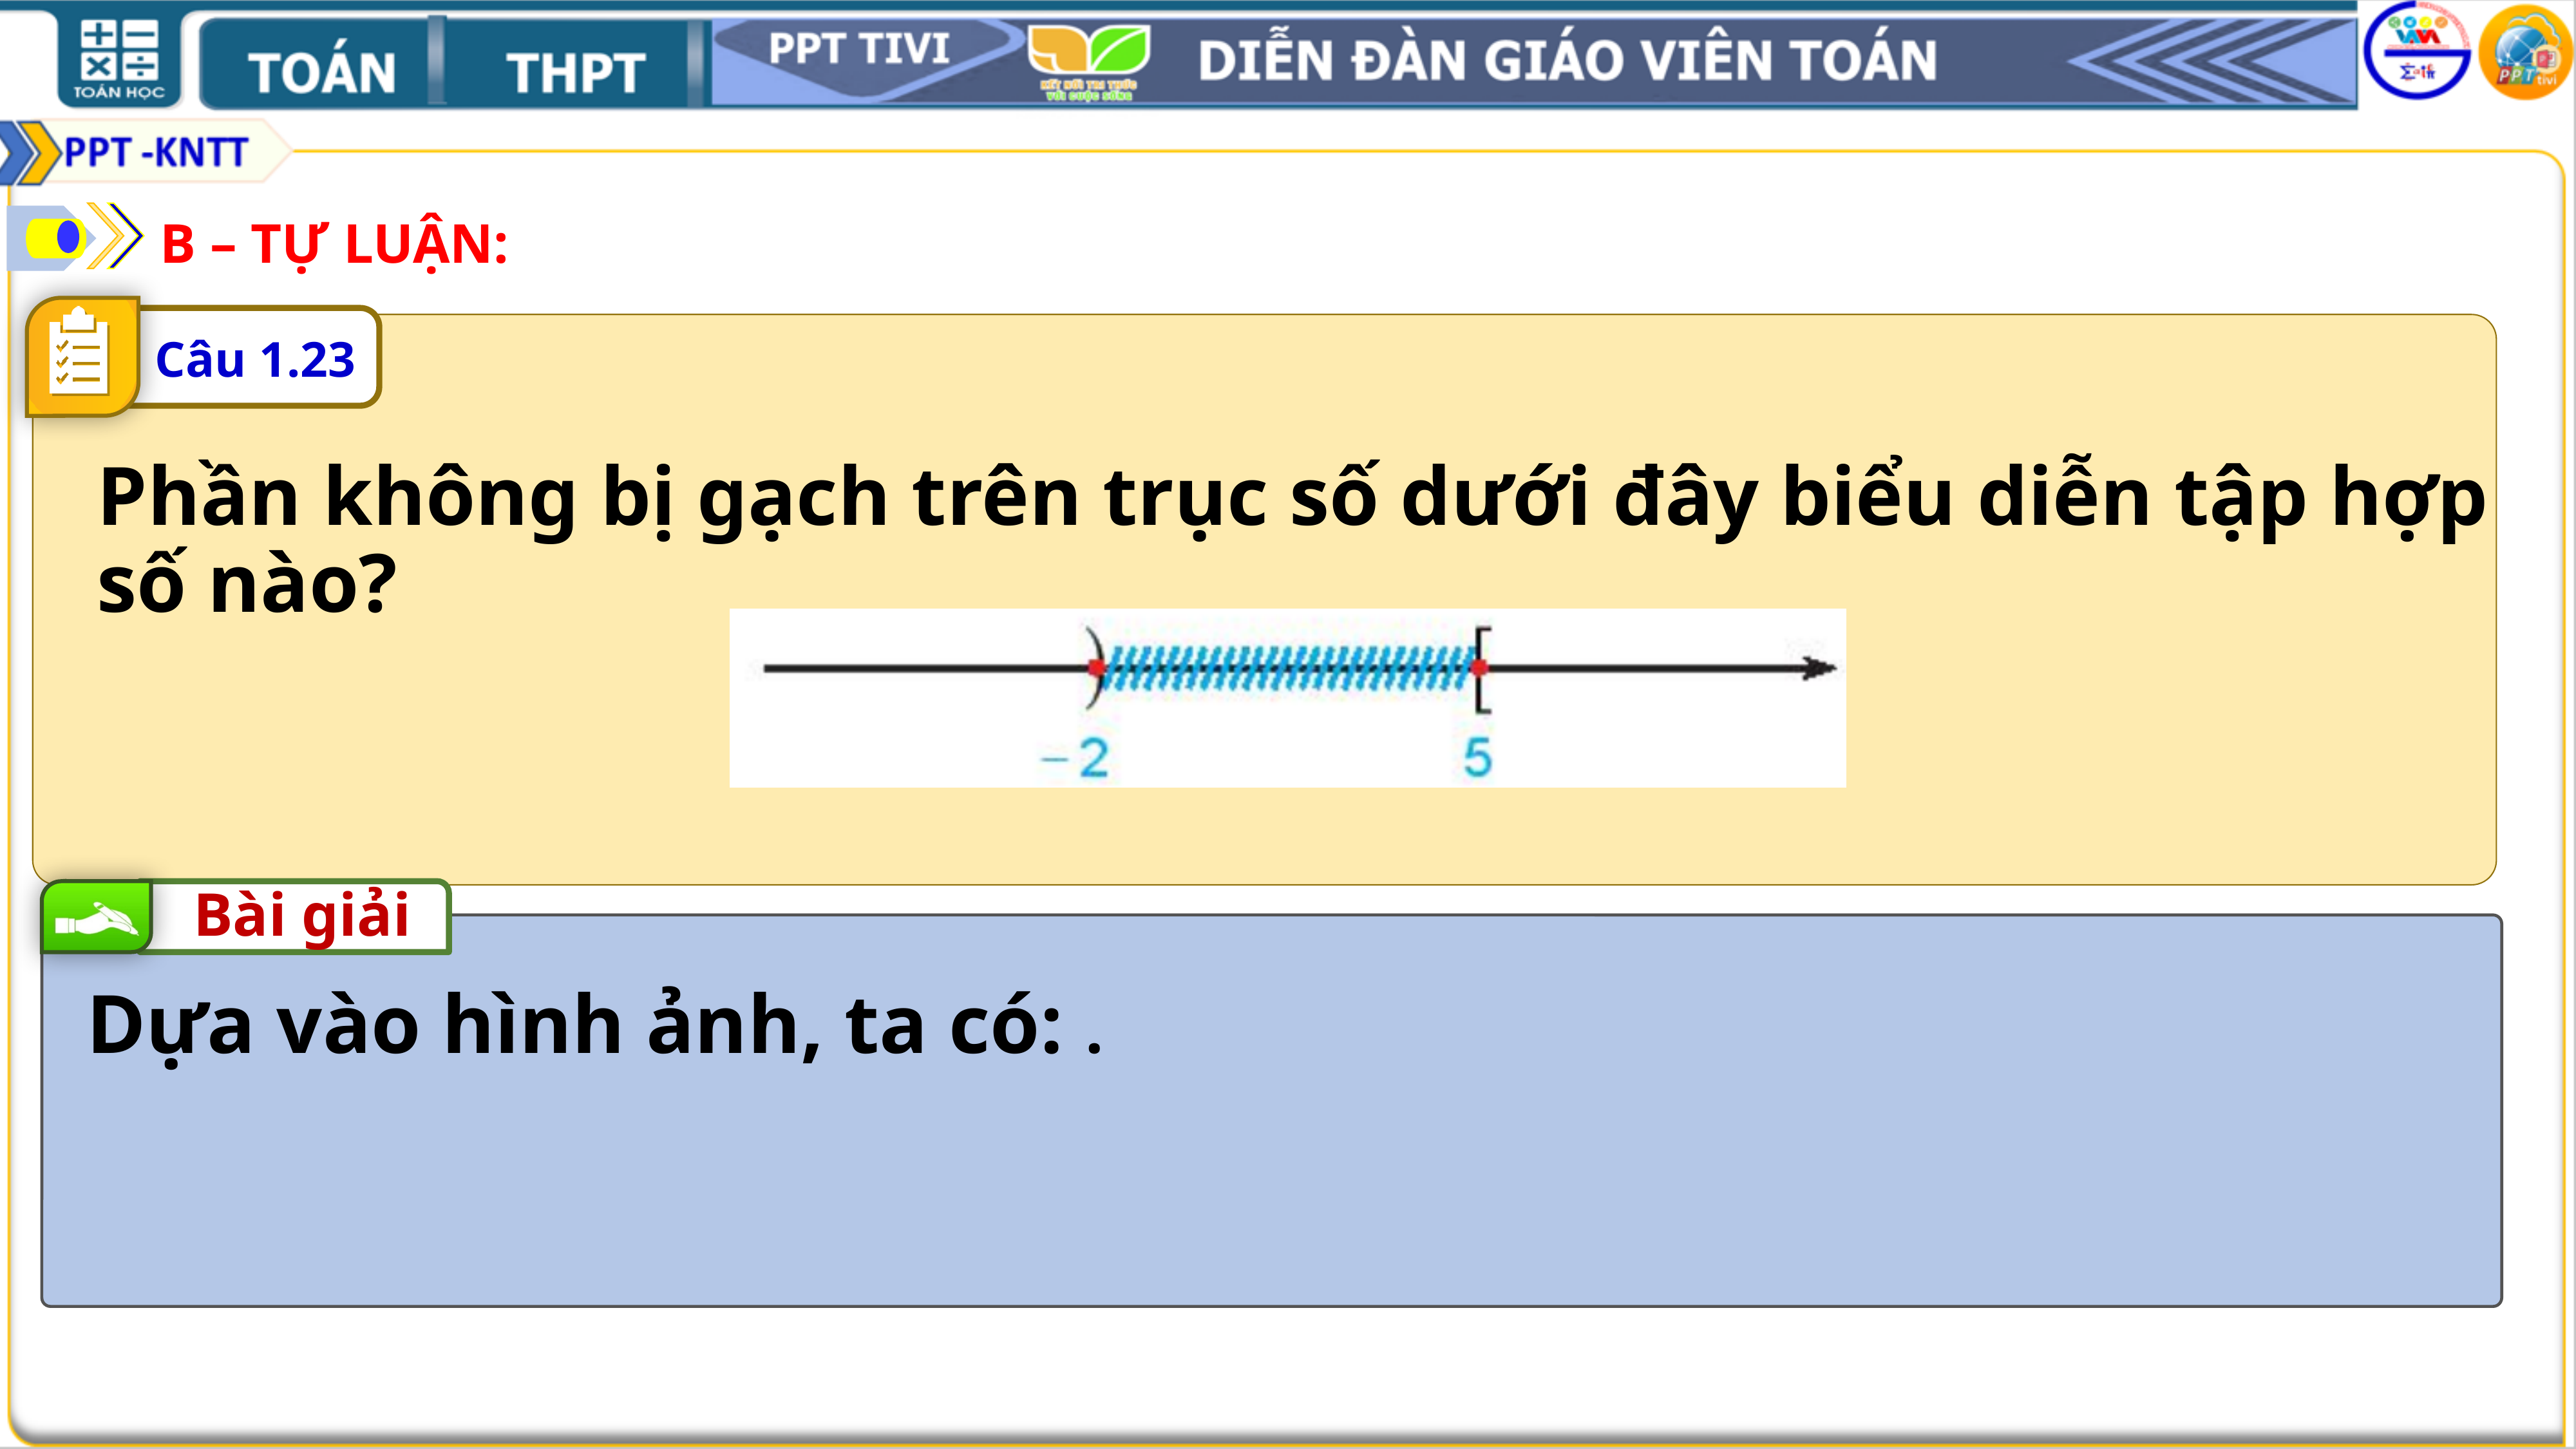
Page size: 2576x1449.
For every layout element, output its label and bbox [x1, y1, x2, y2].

text_box [41, 872, 2502, 1307]
picture [0, 0, 2576, 1449]
text_box [6, 200, 2031, 355]
text_box [26, 298, 2512, 886]
